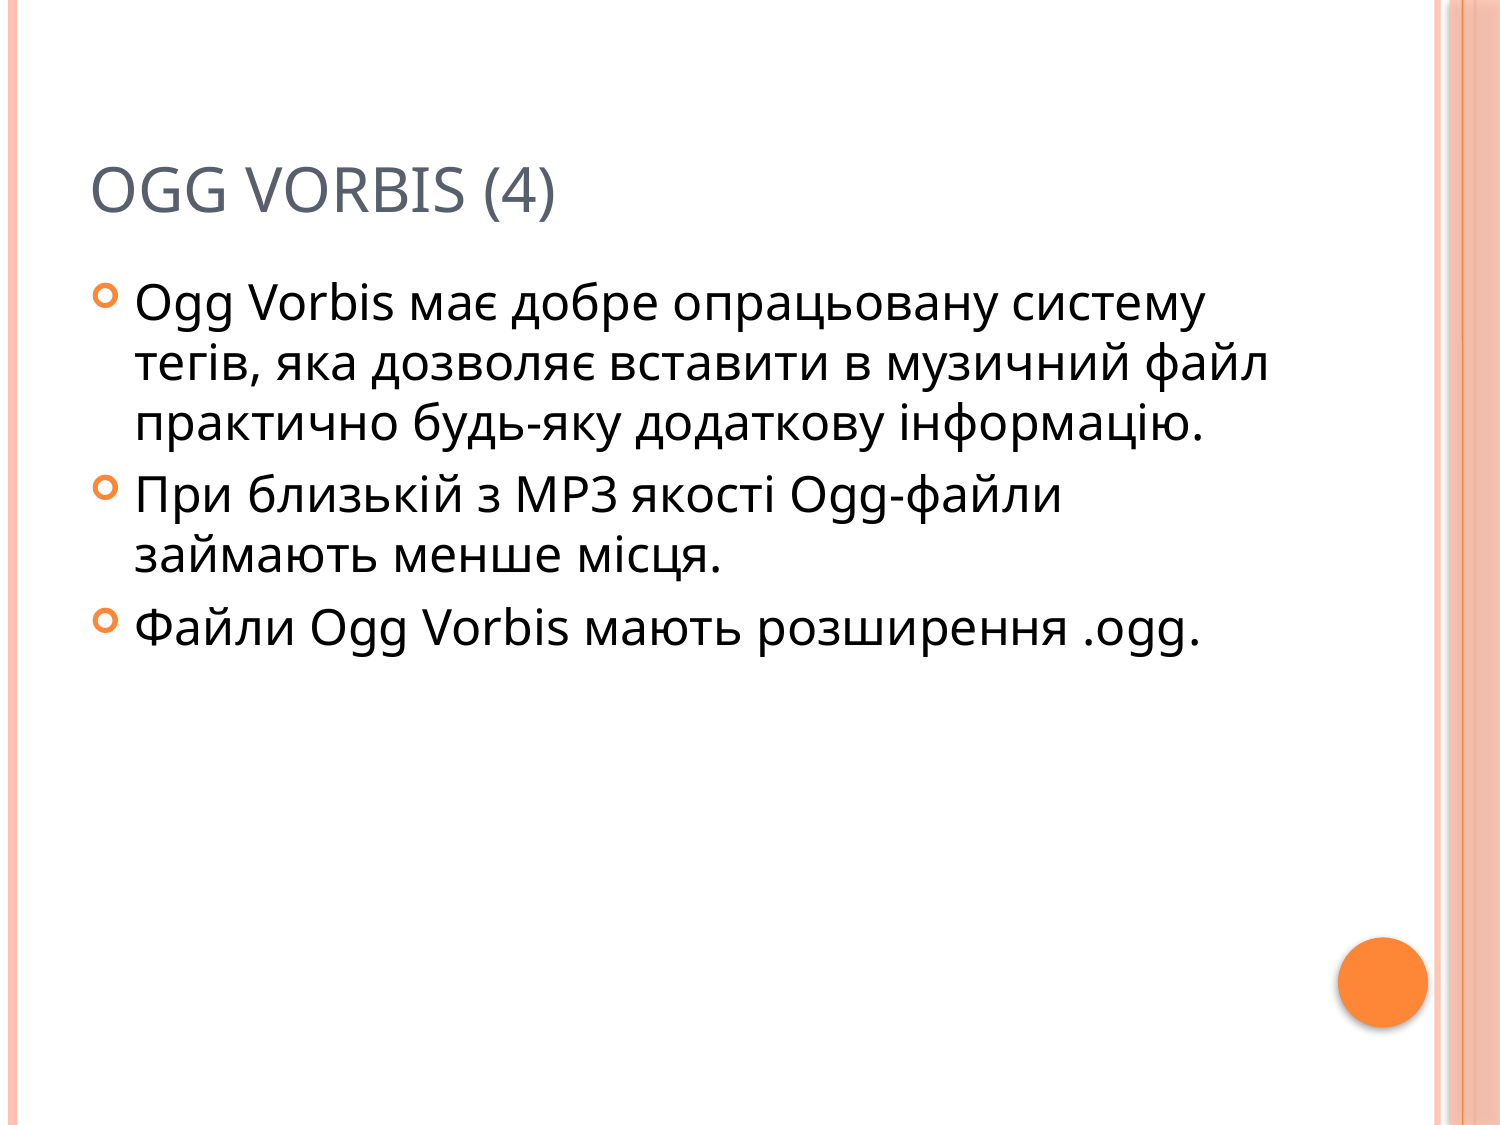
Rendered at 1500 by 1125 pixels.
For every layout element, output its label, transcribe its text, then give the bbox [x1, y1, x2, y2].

list Ogg Vorbis має добре опрацьовану систему тегів, яка дозволяє вставити в музичний файл практично будь-яку додаткову інформацію. При близькій з MP3 якості Ogg-файли займають менше місця. Файли Ogg Vorbis мають розширення .ogg. [75, 262, 1300, 764]
title Ogg Vorbis (4) [75, 45, 1300, 233]
